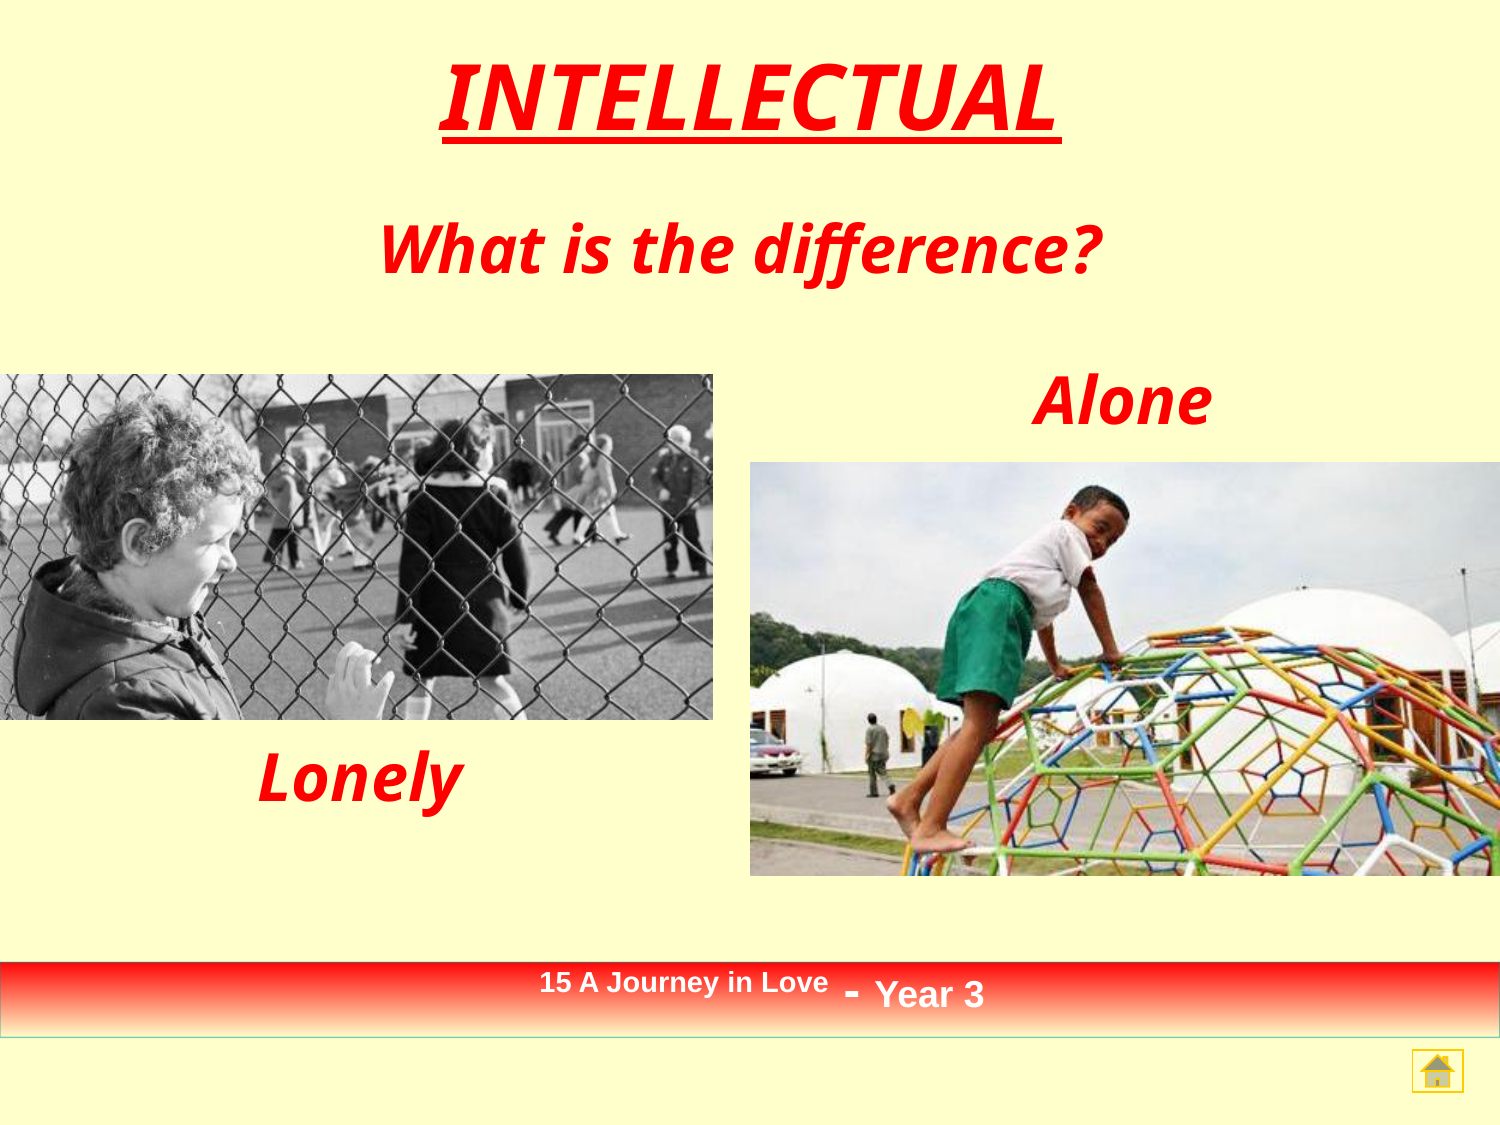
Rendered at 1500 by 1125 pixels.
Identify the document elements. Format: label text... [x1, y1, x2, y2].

title INTELLECTUAL [76, 24, 1427, 163]
picture [749, 462, 1500, 876]
picture [0, 374, 713, 720]
text_box Alone [749, 349, 1500, 445]
text_box Lonely [41, 729, 680, 823]
text_box [1412, 1049, 1463, 1092]
text_box 15 A Journey in Love - Year 3 [506, 949, 1017, 1025]
list What is the difference? [64, 208, 1415, 316]
text_box [0, 962, 1500, 1038]
